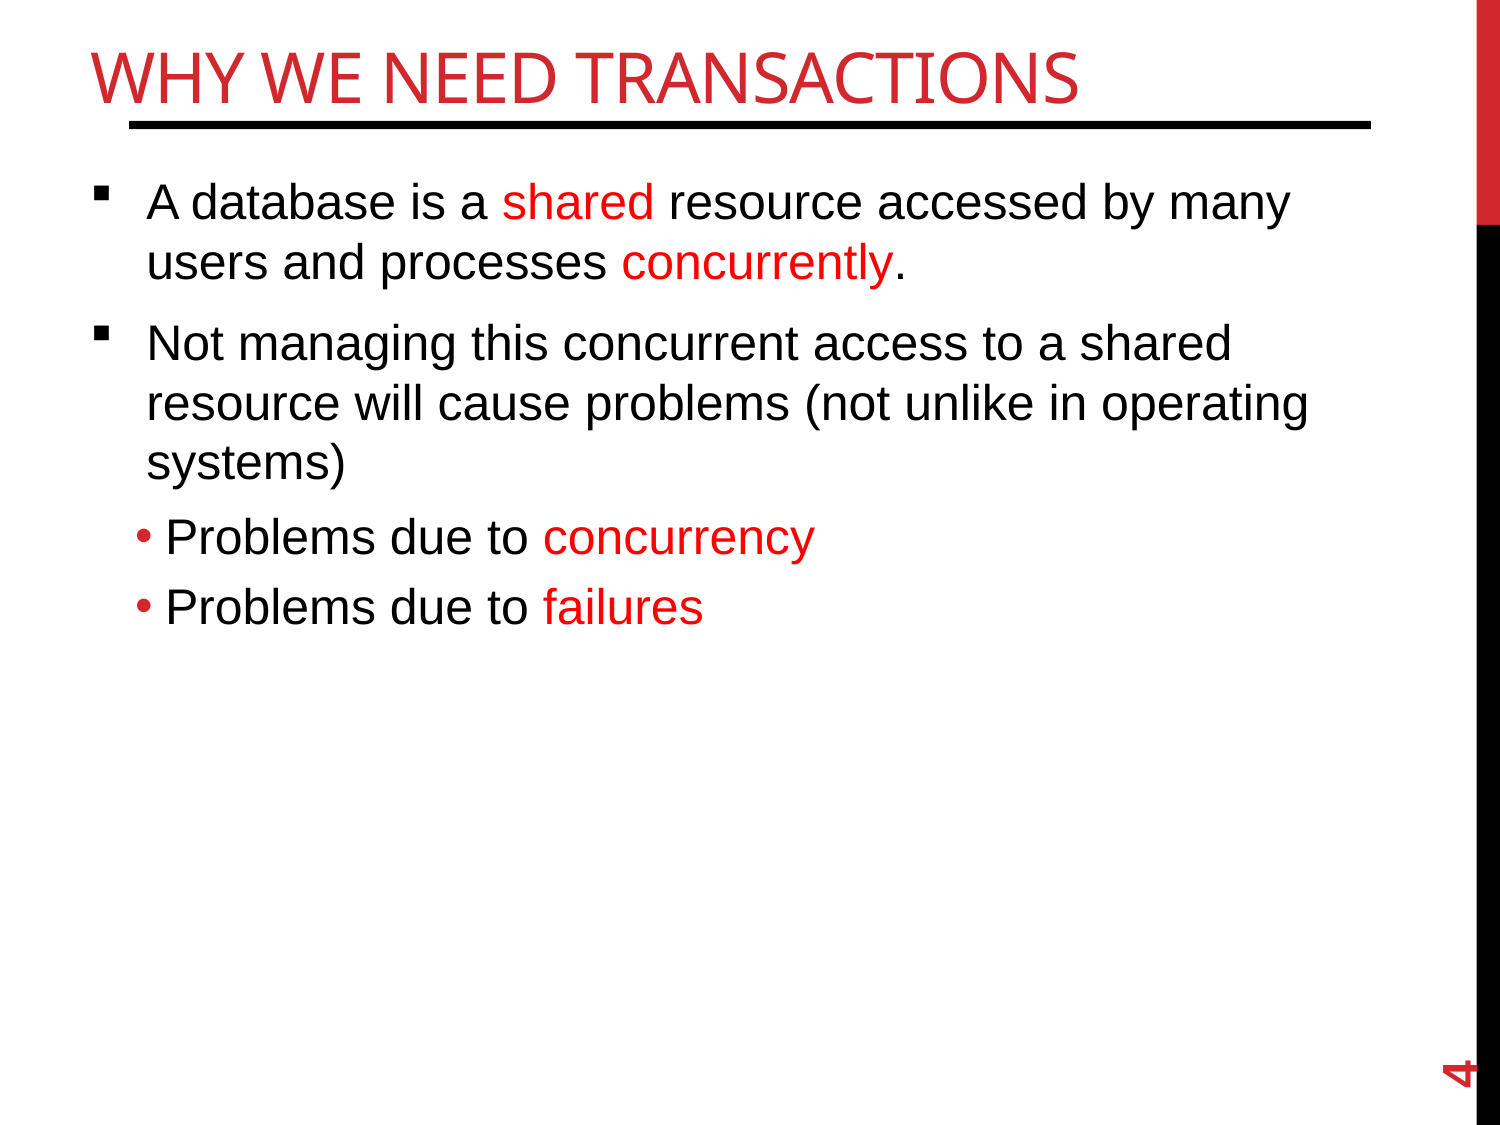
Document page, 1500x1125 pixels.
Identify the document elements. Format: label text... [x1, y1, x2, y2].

title Why we need transactions [75, 24, 1475, 125]
list A database is a shared resource accessed by many users and processes concurrently. Not managing this concurrent access to a shared resource will cause problems (not unlike in operating systems) Problems due to concurrency Problems due to failures [75, 162, 1425, 1005]
slide_number 4 [1427, 887, 1488, 1104]
